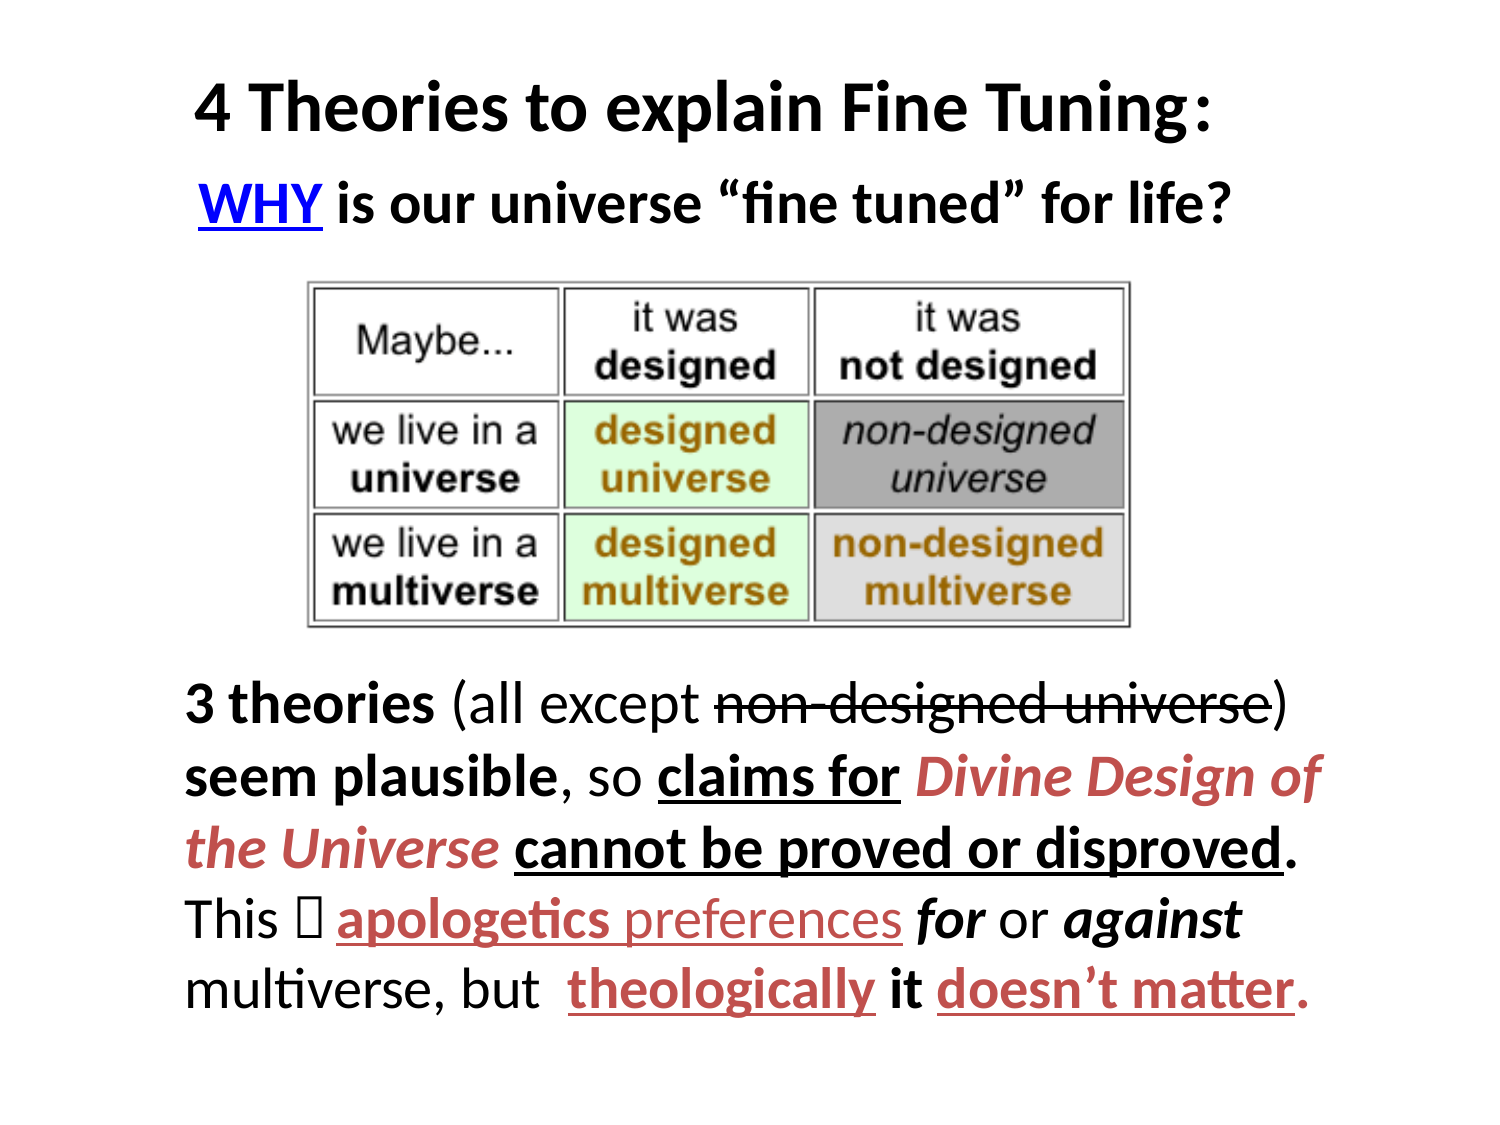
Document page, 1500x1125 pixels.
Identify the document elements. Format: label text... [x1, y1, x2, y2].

title 4 Theories to explain Fine Tuning : [186, 48, 1255, 154]
list WHY is our universe “fine tuned” for life? 3 theories (all except non-designed universe) seem plausible, so claims for Divine Design of the Universe cannot be proved or disproved. This  apologetics preferences for or against multiverse, but theologically it doesn’t matter. [176, 154, 1413, 1077]
picture [293, 265, 1149, 646]
